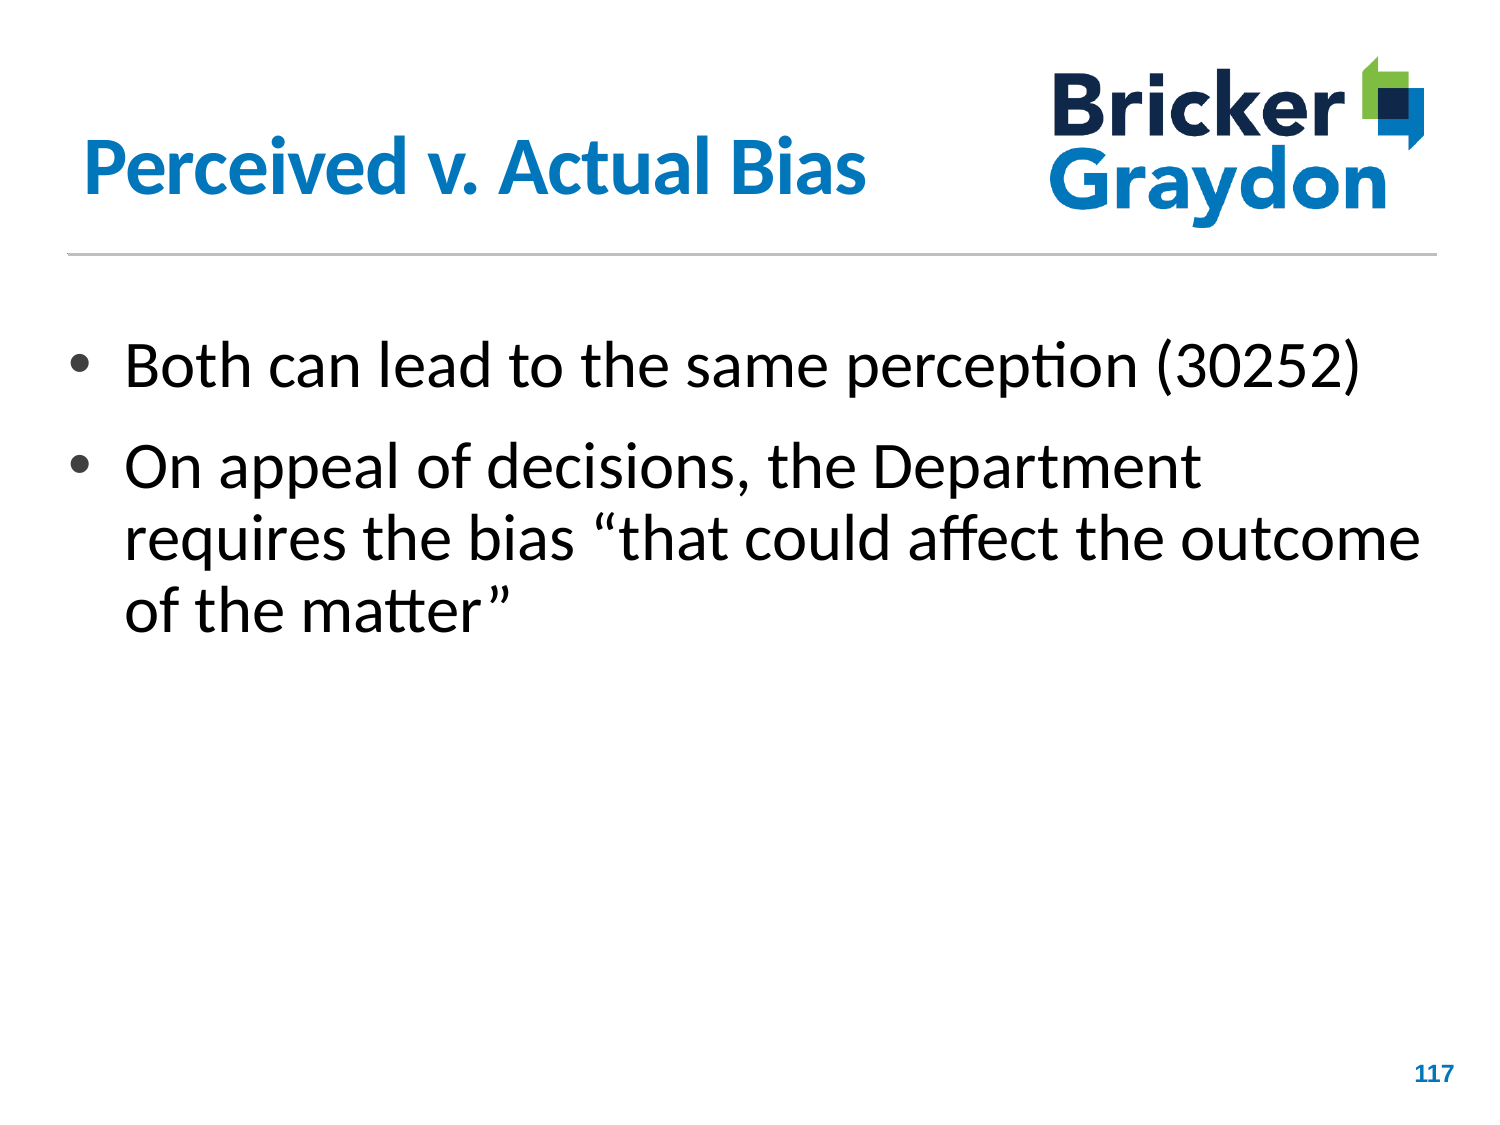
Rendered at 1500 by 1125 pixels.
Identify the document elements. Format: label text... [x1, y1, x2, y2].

list Both can lead to the same perception (30252) On appeal of decisions, the Department requires the bias “that could affect the outcome of the matter” [68, 322, 1437, 1046]
picture [1050, 56, 1424, 228]
title Perceived v. Actual Bias [68, 99, 1025, 219]
slide_number 117 [1387, 1042, 1470, 1103]
